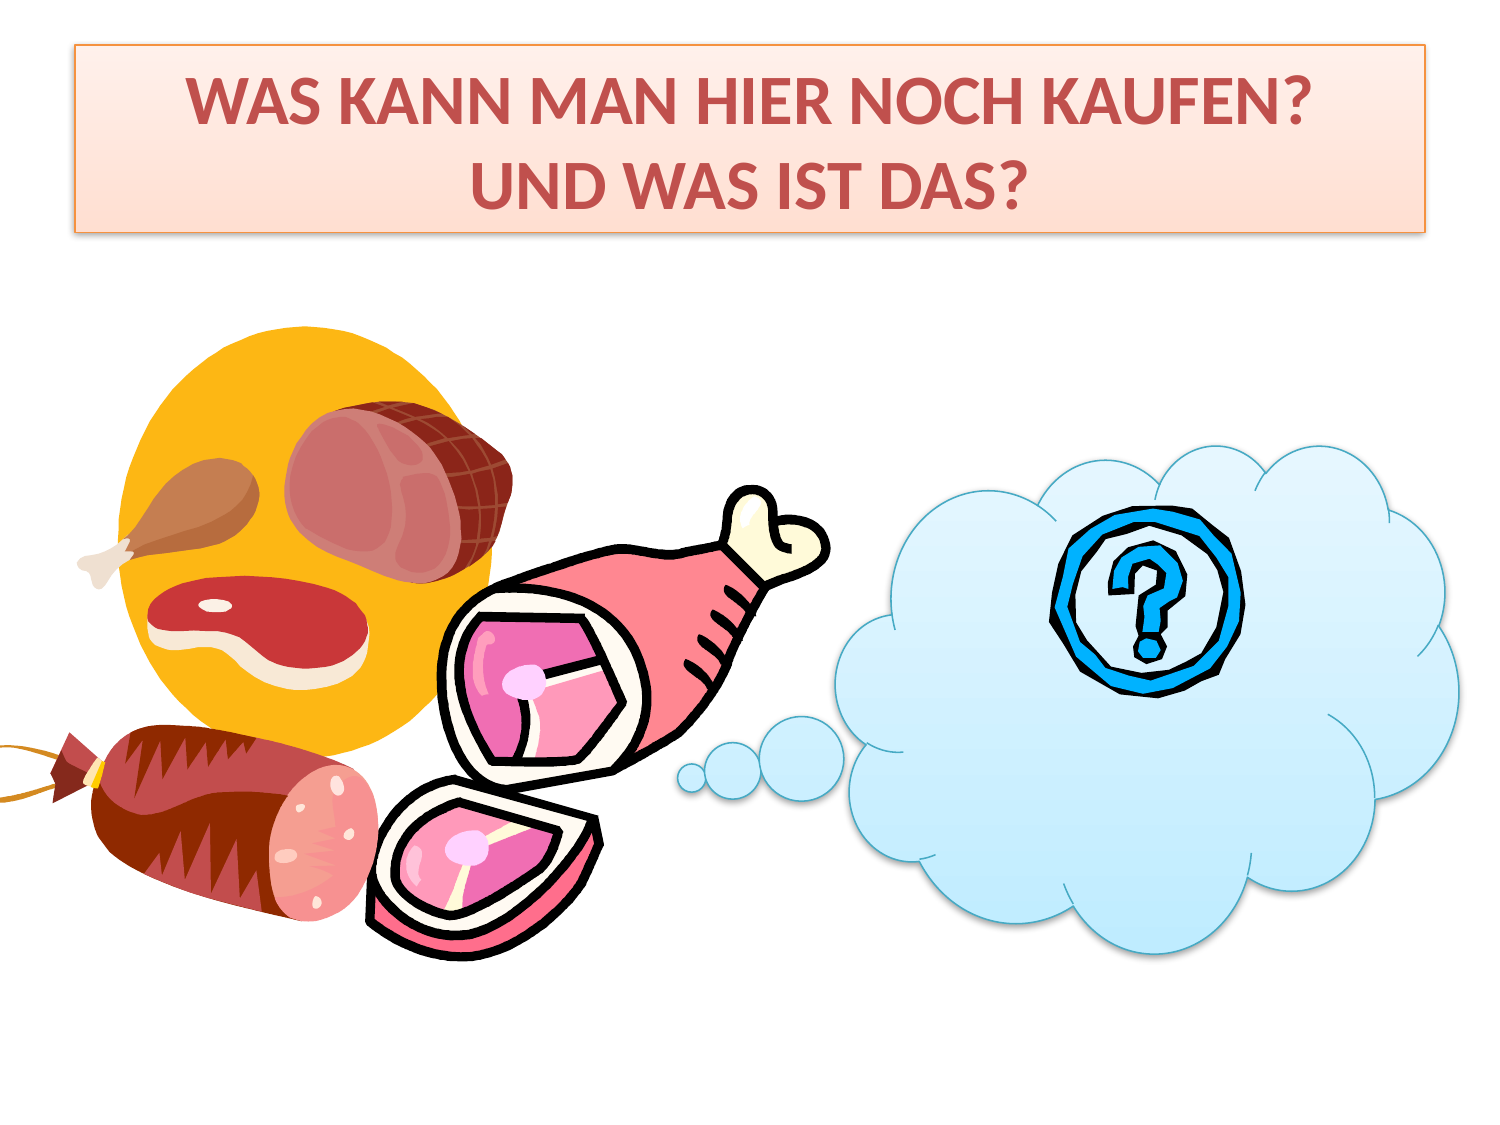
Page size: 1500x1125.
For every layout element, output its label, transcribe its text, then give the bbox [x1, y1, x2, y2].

picture [1048, 505, 1246, 699]
title Was kann man hier noch kaufen? Und was ist das? [74, 44, 1426, 233]
picture [0, 326, 836, 967]
text_box [841, 445, 1460, 955]
